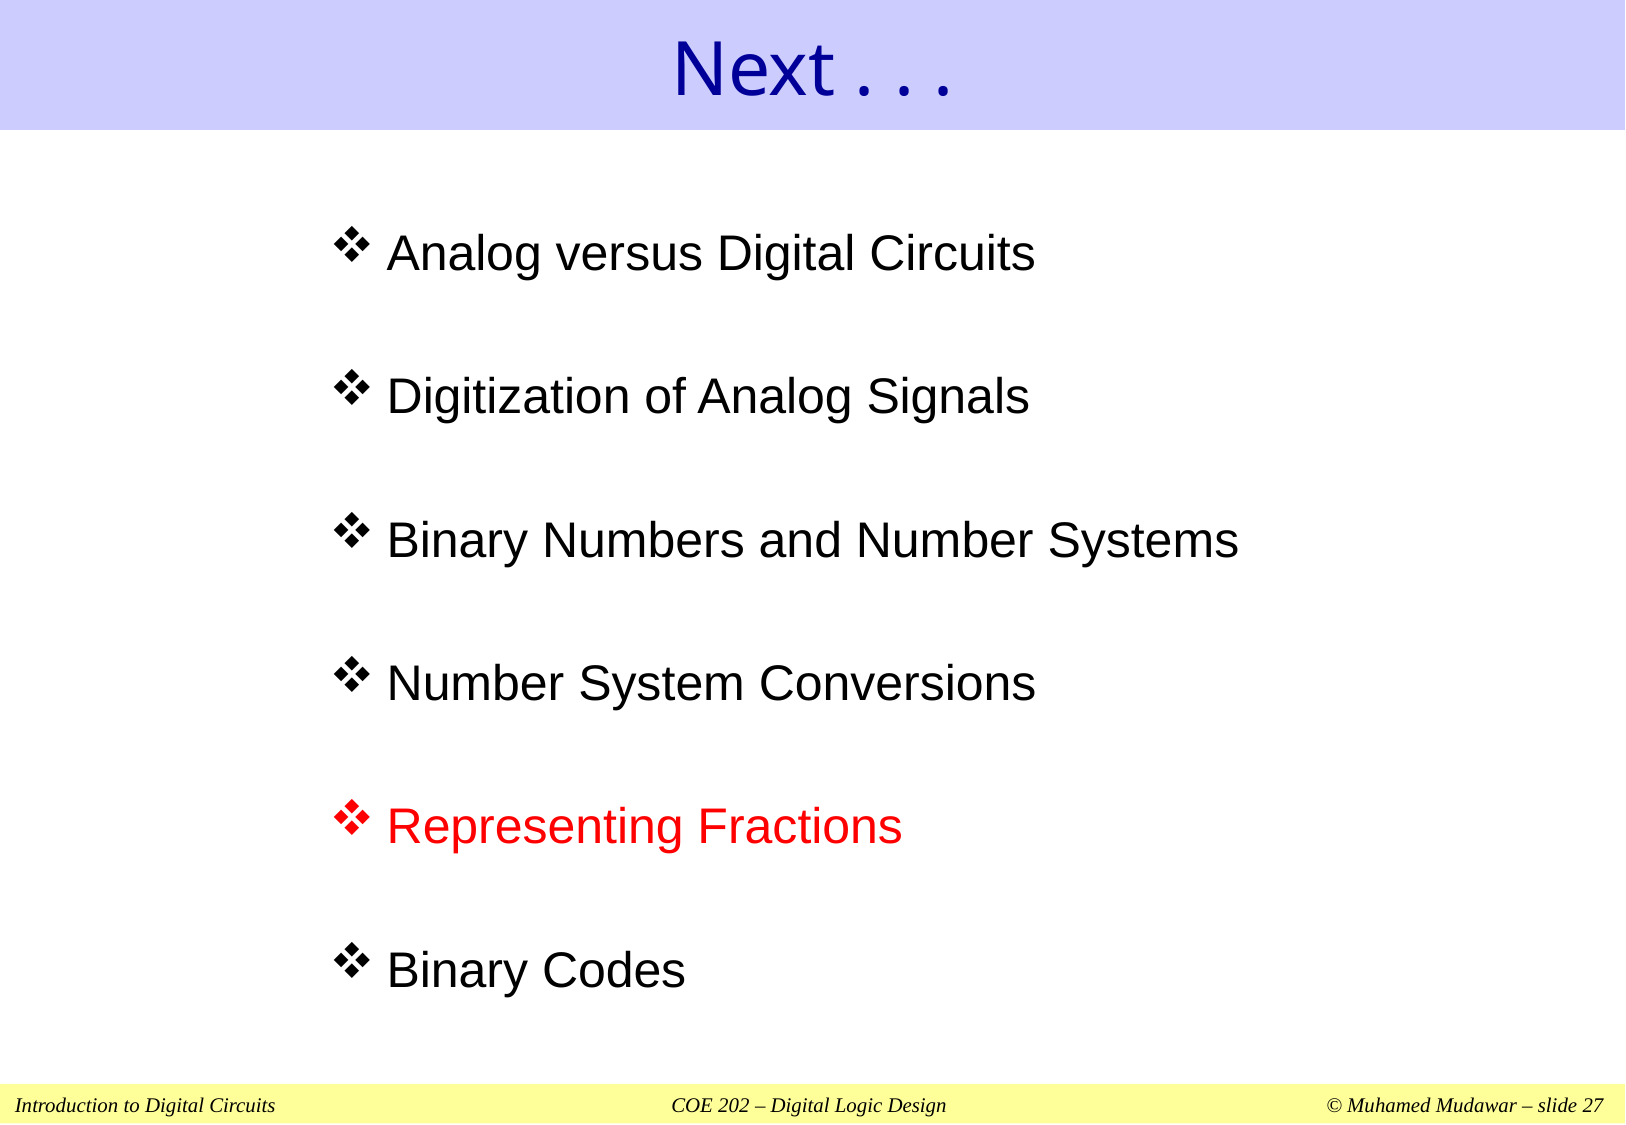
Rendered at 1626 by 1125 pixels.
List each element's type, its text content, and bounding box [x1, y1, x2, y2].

list Analog versus Digital Circuits Digitization of Analog Signals Binary Numbers and Number Systems Number System Conversions Representing Fractions Binary Codes [314, 212, 1396, 1007]
title Next . . . [0, 0, 1625, 130]
